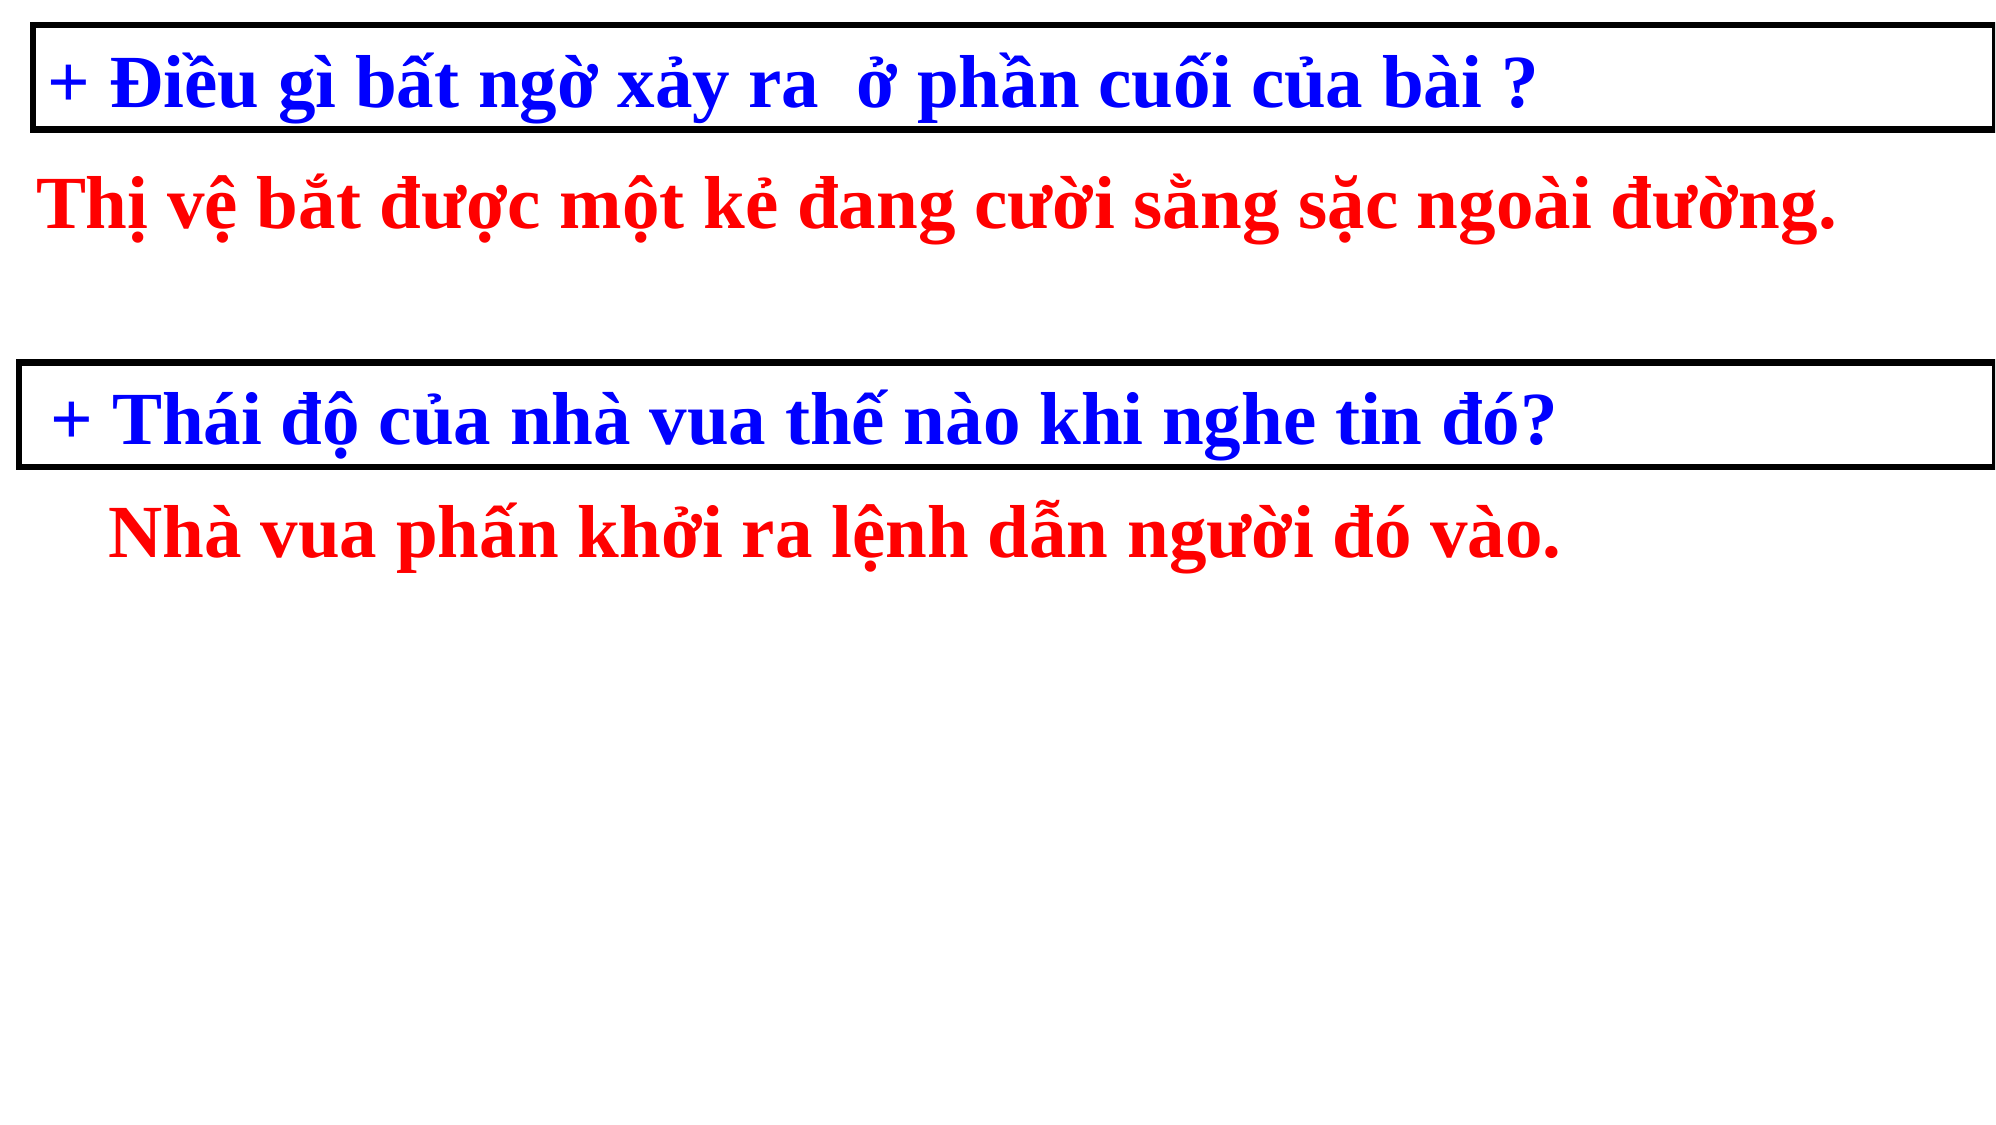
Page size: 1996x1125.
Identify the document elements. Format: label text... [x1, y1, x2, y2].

text_box + Thái độ của nhà vua thế nào khi nghe tin đó? [19, 362, 1996, 468]
text_box + Điều gì bất ngờ xảy ra ở phần cuối của bài ? [33, 24, 1995, 130]
text_box [465, 137, 1763, 238]
text_box Nhà vua phấn khởi ra lệnh dẫn người đó vào. [0, 474, 1962, 580]
text_box Thị vệ bắt được một kẻ đang cười sằng sặc ngoài đường. [0, 137, 1934, 343]
